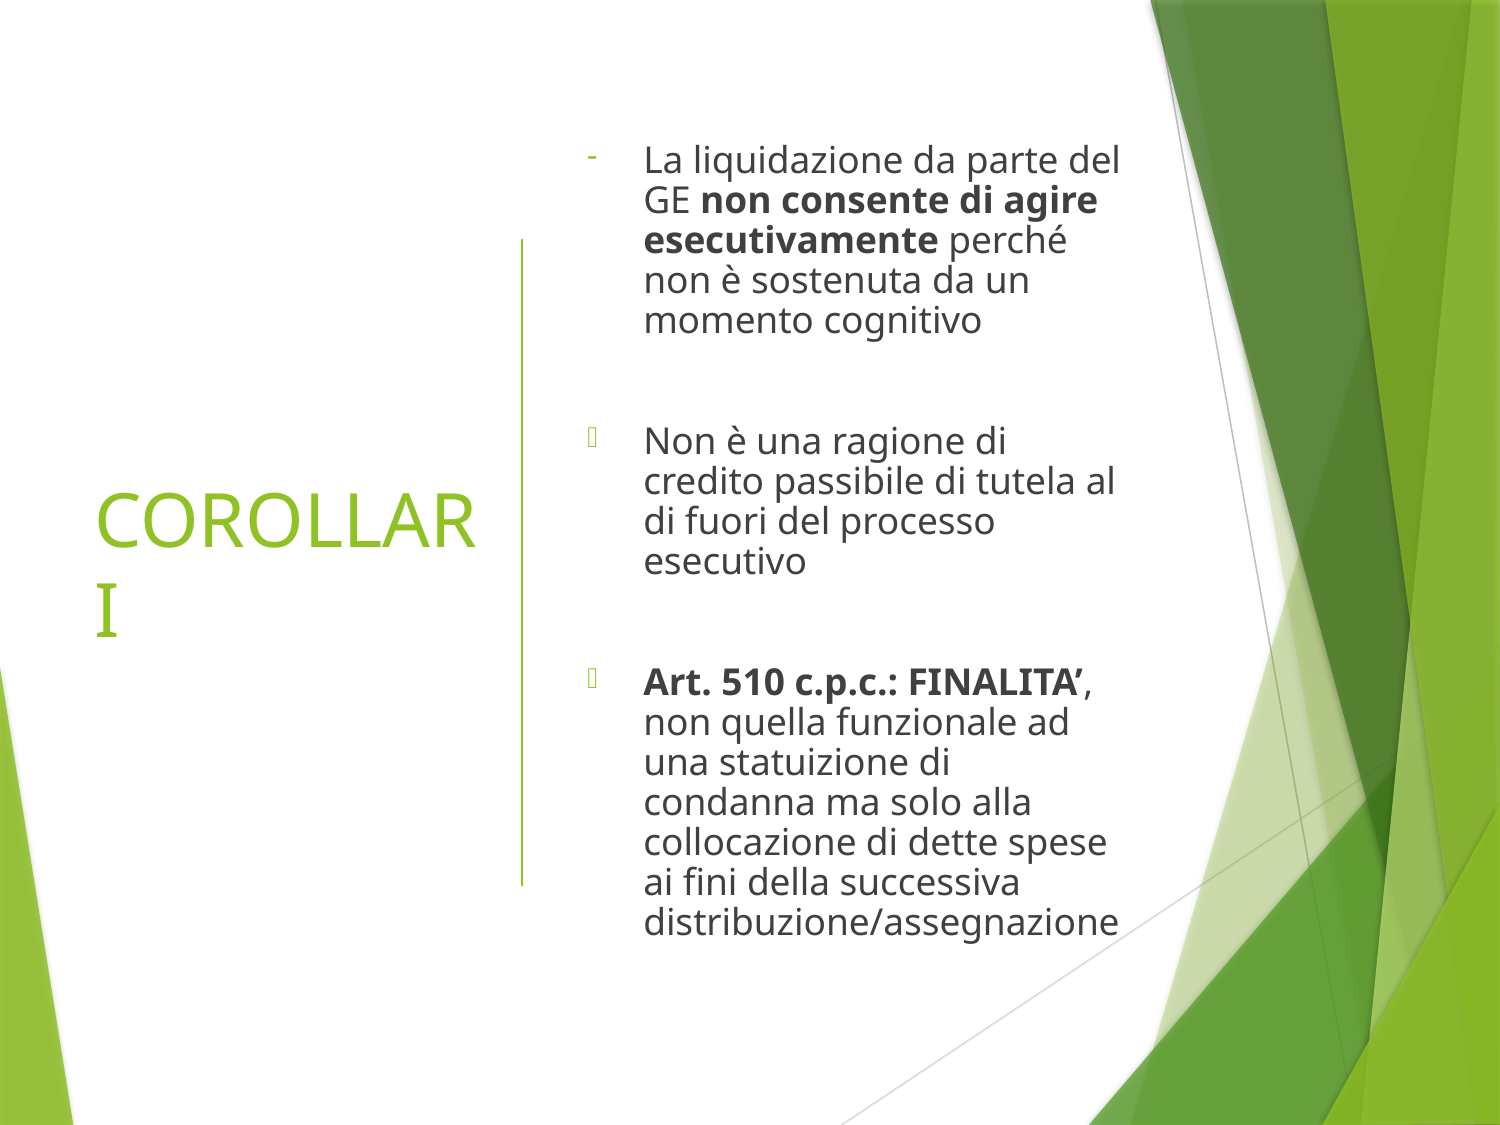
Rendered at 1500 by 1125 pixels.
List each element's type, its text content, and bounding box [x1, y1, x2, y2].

list La liquidazione da parte del GE non consente di agire esecutivamente perché non è sostenuta da un momento cognitivo Non è una ragione di credito passibile di tutela al di fuori del processo esecutivo Art. 510 c.p.c.: FINALITA’, non quella funzionale ad una statuizione di condanna ma solo alla collocazione di dette spese ai fini della successiva distribuzione/assegnazione [572, 133, 1141, 991]
title COROLLARI [79, 133, 494, 991]
